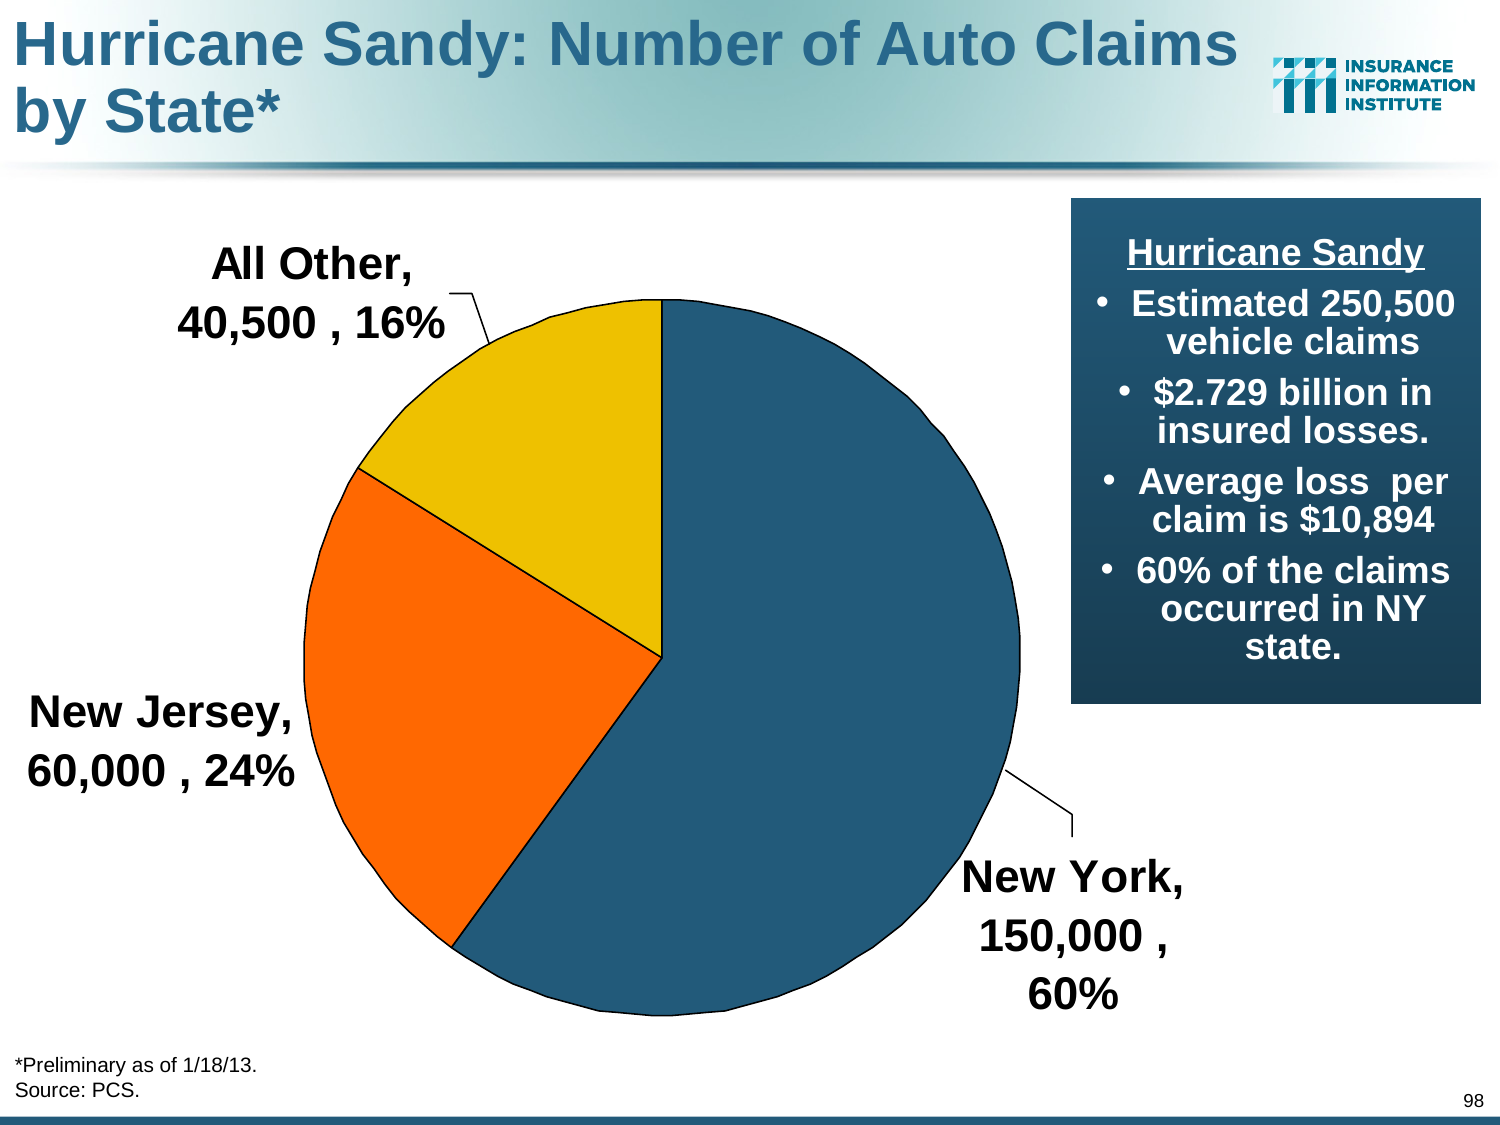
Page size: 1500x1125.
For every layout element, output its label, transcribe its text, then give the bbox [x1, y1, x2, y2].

text_box *Preliminary as of 1/18/13. Source: PCS. [0, 1044, 1353, 1109]
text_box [0, 211, 1370, 1027]
text_box Hurricane Sandy: Number of Auto Claims by State* [6, 19, 1286, 138]
picture [0, 0, 1500, 189]
slide_number 98 [1410, 1091, 1485, 1112]
text_box Hurricane Sandy Estimated 250,500 vehicle claims $2.729 billion in insured losses. Average loss per claim is $10,894 60% of the claims occurred in NY state. [1068, 195, 1483, 707]
